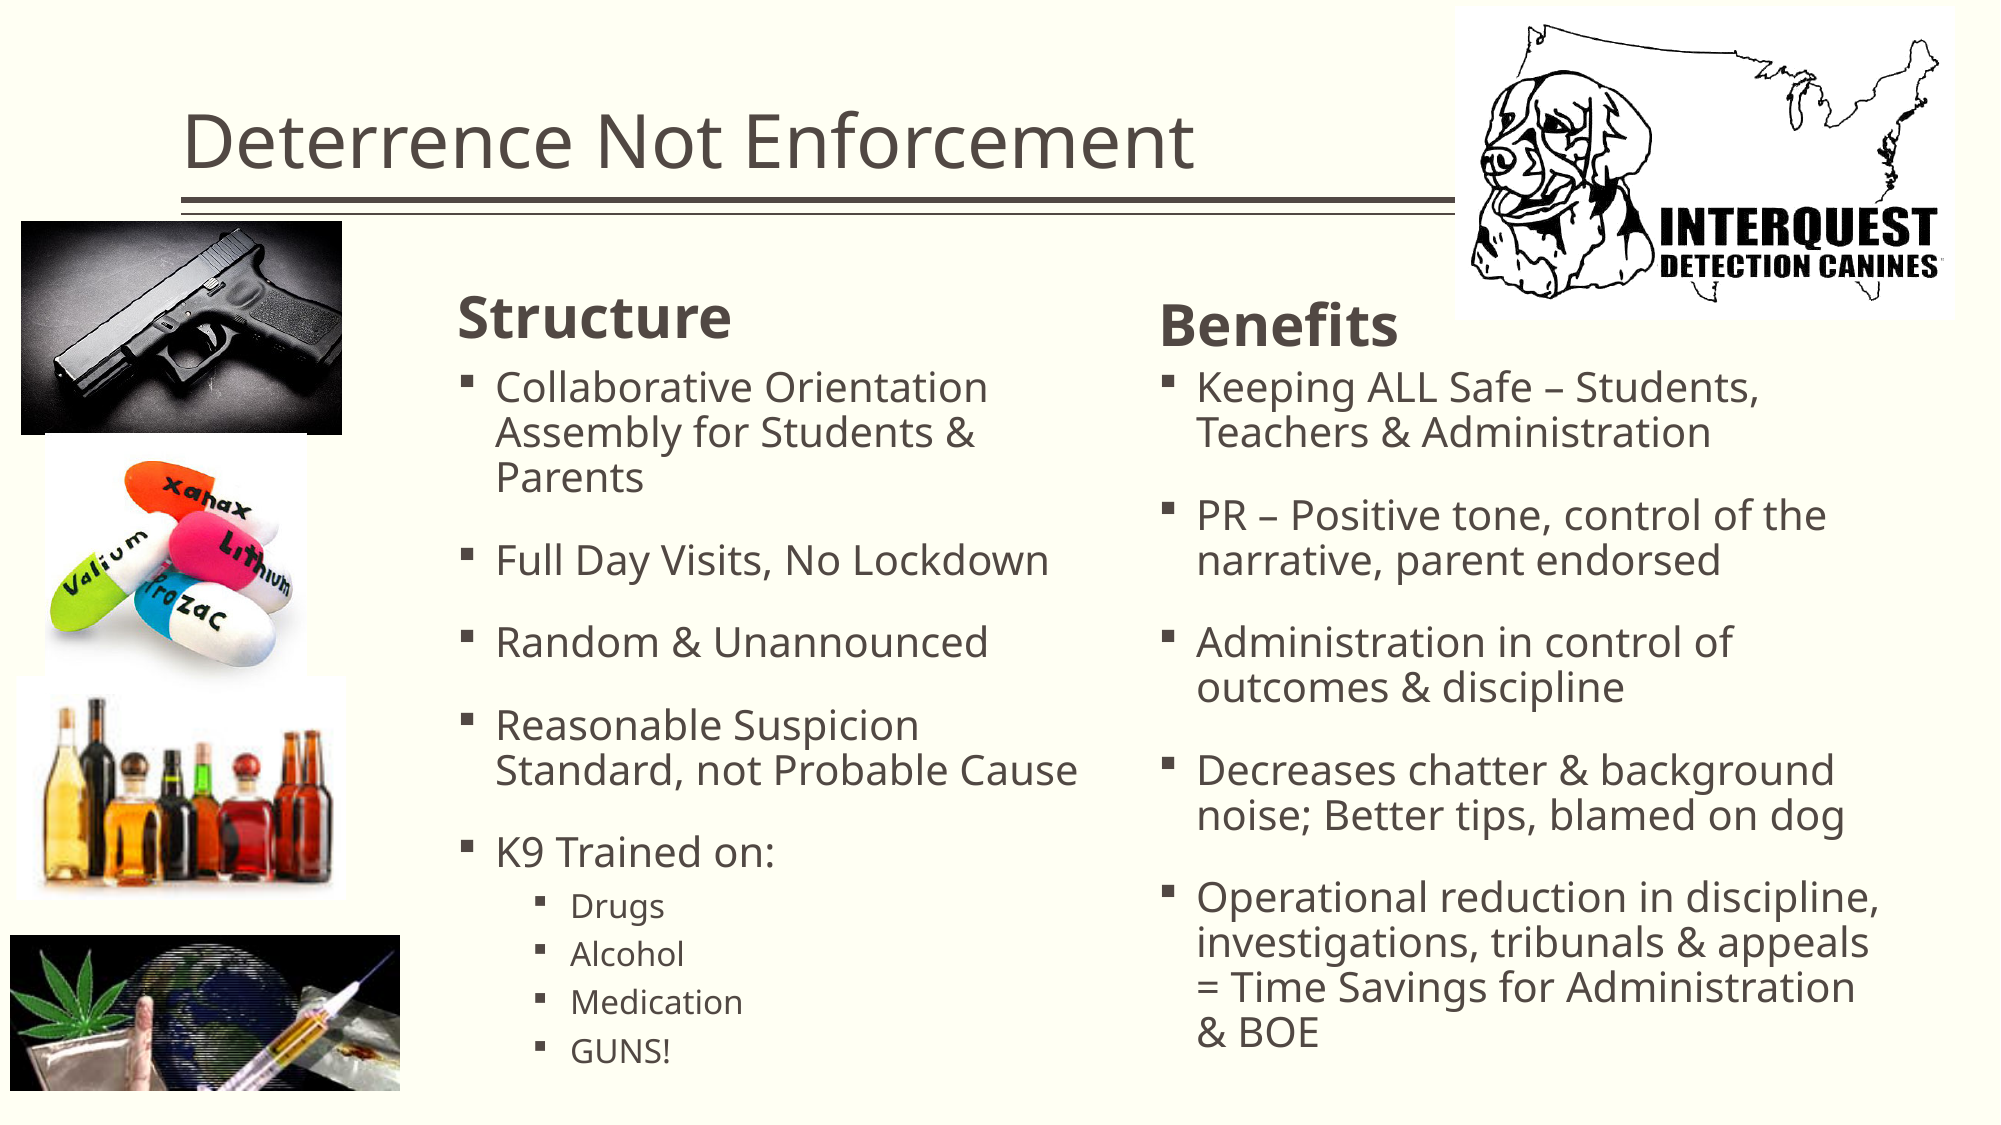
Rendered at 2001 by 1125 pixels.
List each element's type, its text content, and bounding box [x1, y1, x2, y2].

list Keeping ALL Safe – Students, Teachers & Administration PR – Positive tone, control of the narrative, parent endorsed Administration in control of outcomes & discipline Decreases chatter & background noise; Better tips, blamed on dog Operational reduction in discipline, investigations, tribunals & appeals = Time Savings for Administration & BOE [1158, 358, 1883, 1035]
list Benefits [1158, 231, 1826, 358]
picture [10, 935, 400, 1091]
list Collaborative Orientation Assembly for Students & Parents Full Day Visits, No Lockdown Random & Unannounced Reasonable Suspicion Standard, not Probable Cause K9 Trained on: Drugs Alcohol Medication GUNS! [457, 358, 1089, 1083]
picture [16, 221, 347, 900]
picture [1455, 6, 1955, 320]
list Structure [457, 223, 1188, 359]
title Deterrence Not Enforcement [181, 12, 1450, 193]
